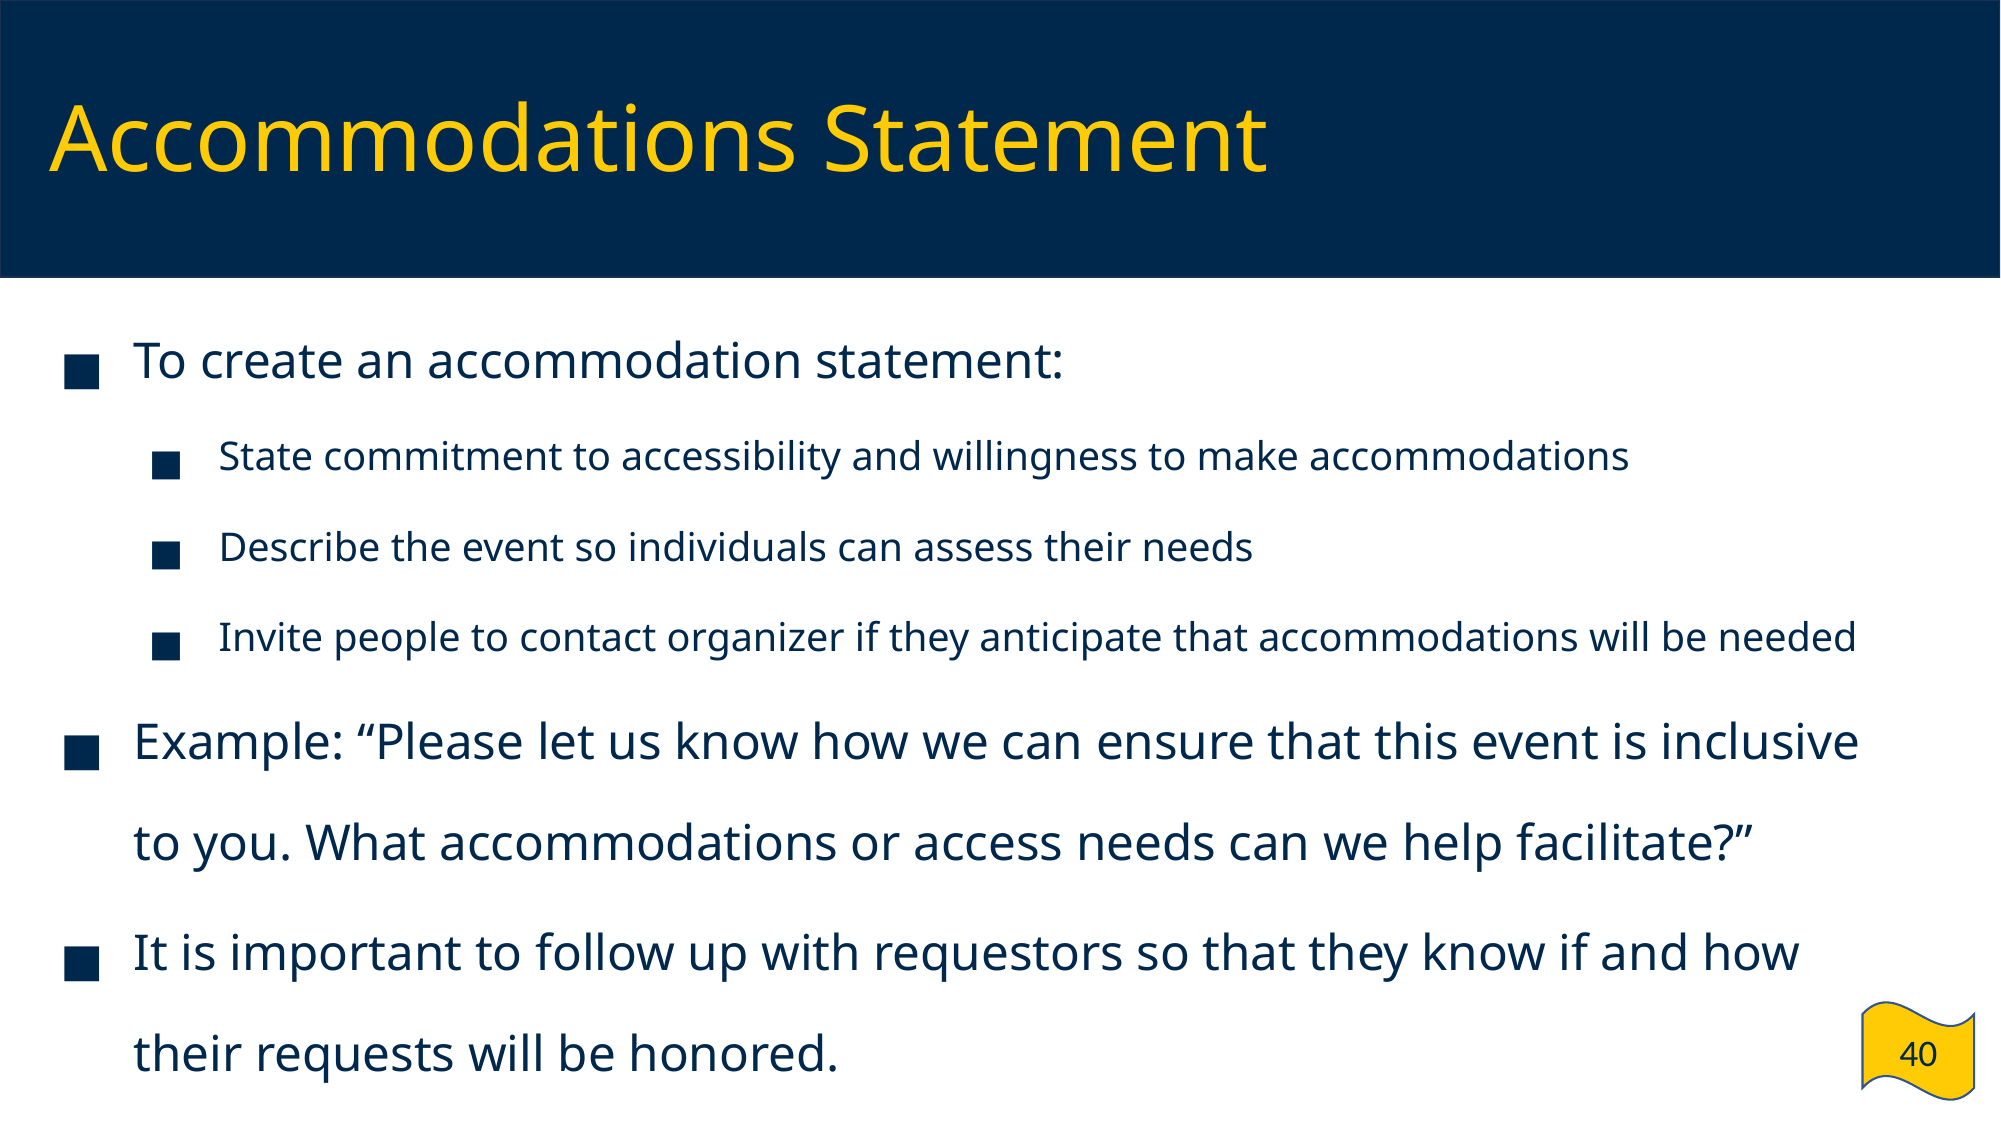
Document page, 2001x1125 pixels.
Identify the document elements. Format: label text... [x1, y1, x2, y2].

title Accommodations Statement [34, 33, 2000, 251]
list To create an accommodation statement: State commitment to accessibility and willingness to make accommodations Describe the event so individuals can assess their needs Invite people to contact organizer if they anticipate that accommodations will be needed Example: “Please let us know how we can ensure that this event is inclusive to you. What accommodations or access needs can we help facilitate?” It is important to follow up with requestors so that they know if and how their requests will be honored. [34, 280, 1905, 1115]
